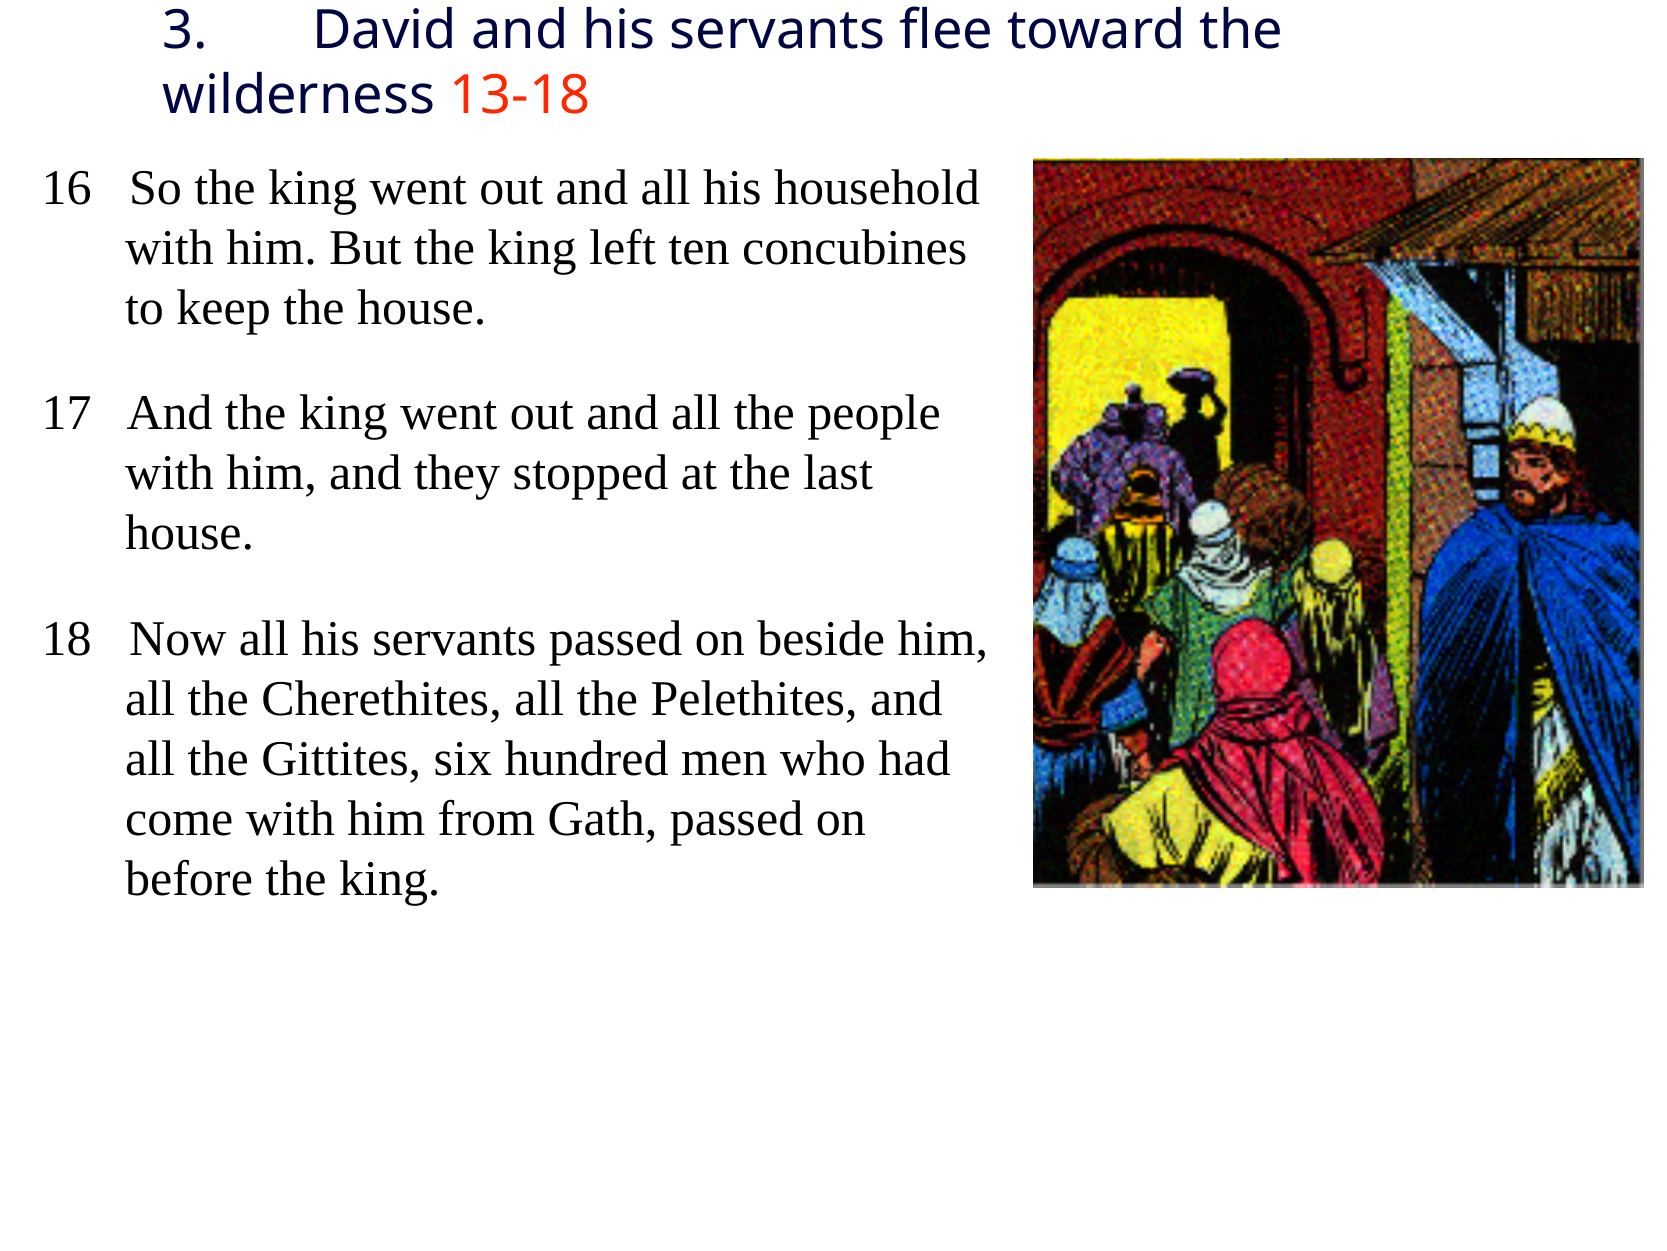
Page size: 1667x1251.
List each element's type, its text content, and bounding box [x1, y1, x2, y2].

title 3. David and his servants flee toward the wilderness 13-18 [161, 0, 1505, 120]
list 16 So the king went out and all his household with him. But the king left ten concubines to keep the house. 17 And the king went out and all the people with him, and they stopped at the last house. 18 Now all his servants passed on beside him, all the Cherethites, all the Pelethites, and all the Gittites, six hundred men who had come with him from Gath, passed on before the king. [28, 145, 1013, 1151]
picture [1033, 158, 1645, 888]
